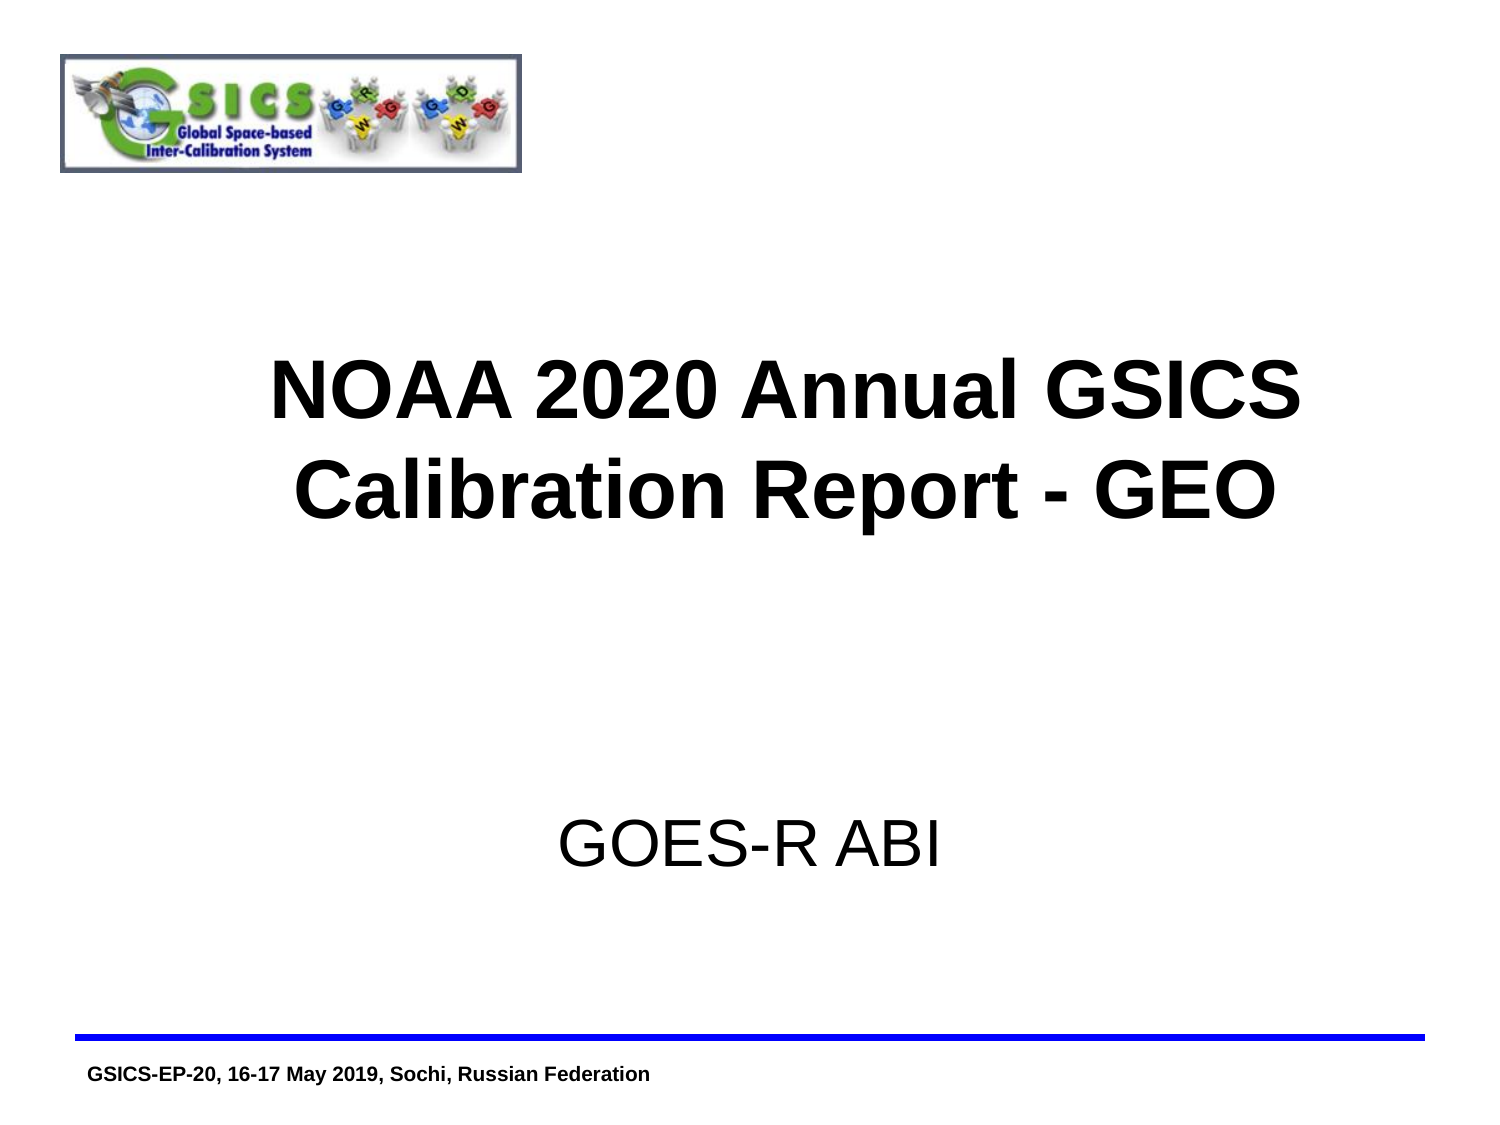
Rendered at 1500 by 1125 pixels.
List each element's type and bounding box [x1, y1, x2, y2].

picture [60, 54, 522, 173]
subtitle [0, 792, 1500, 1028]
title [196, 327, 1377, 792]
